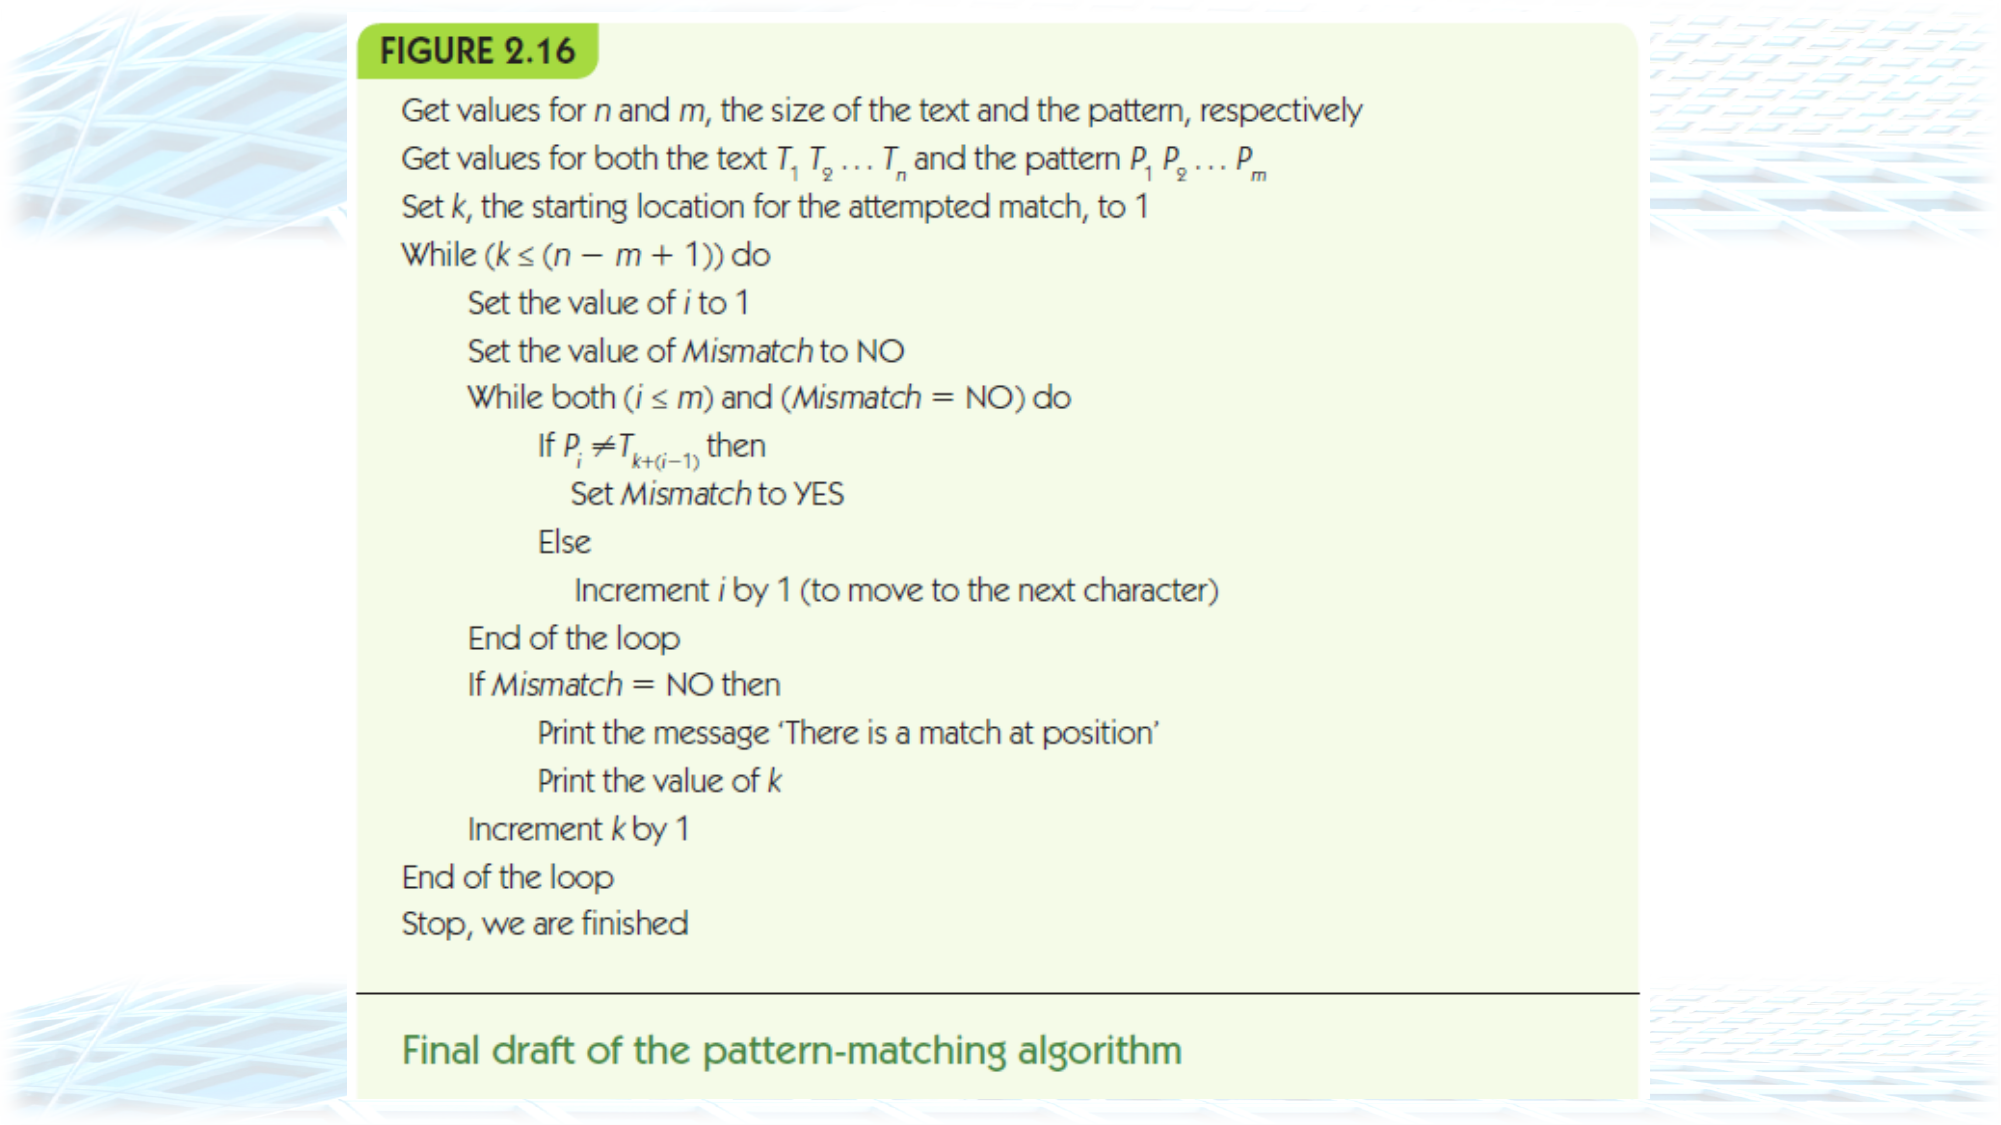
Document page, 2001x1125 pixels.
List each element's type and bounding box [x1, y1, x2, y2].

picture [347, 12, 1651, 1100]
